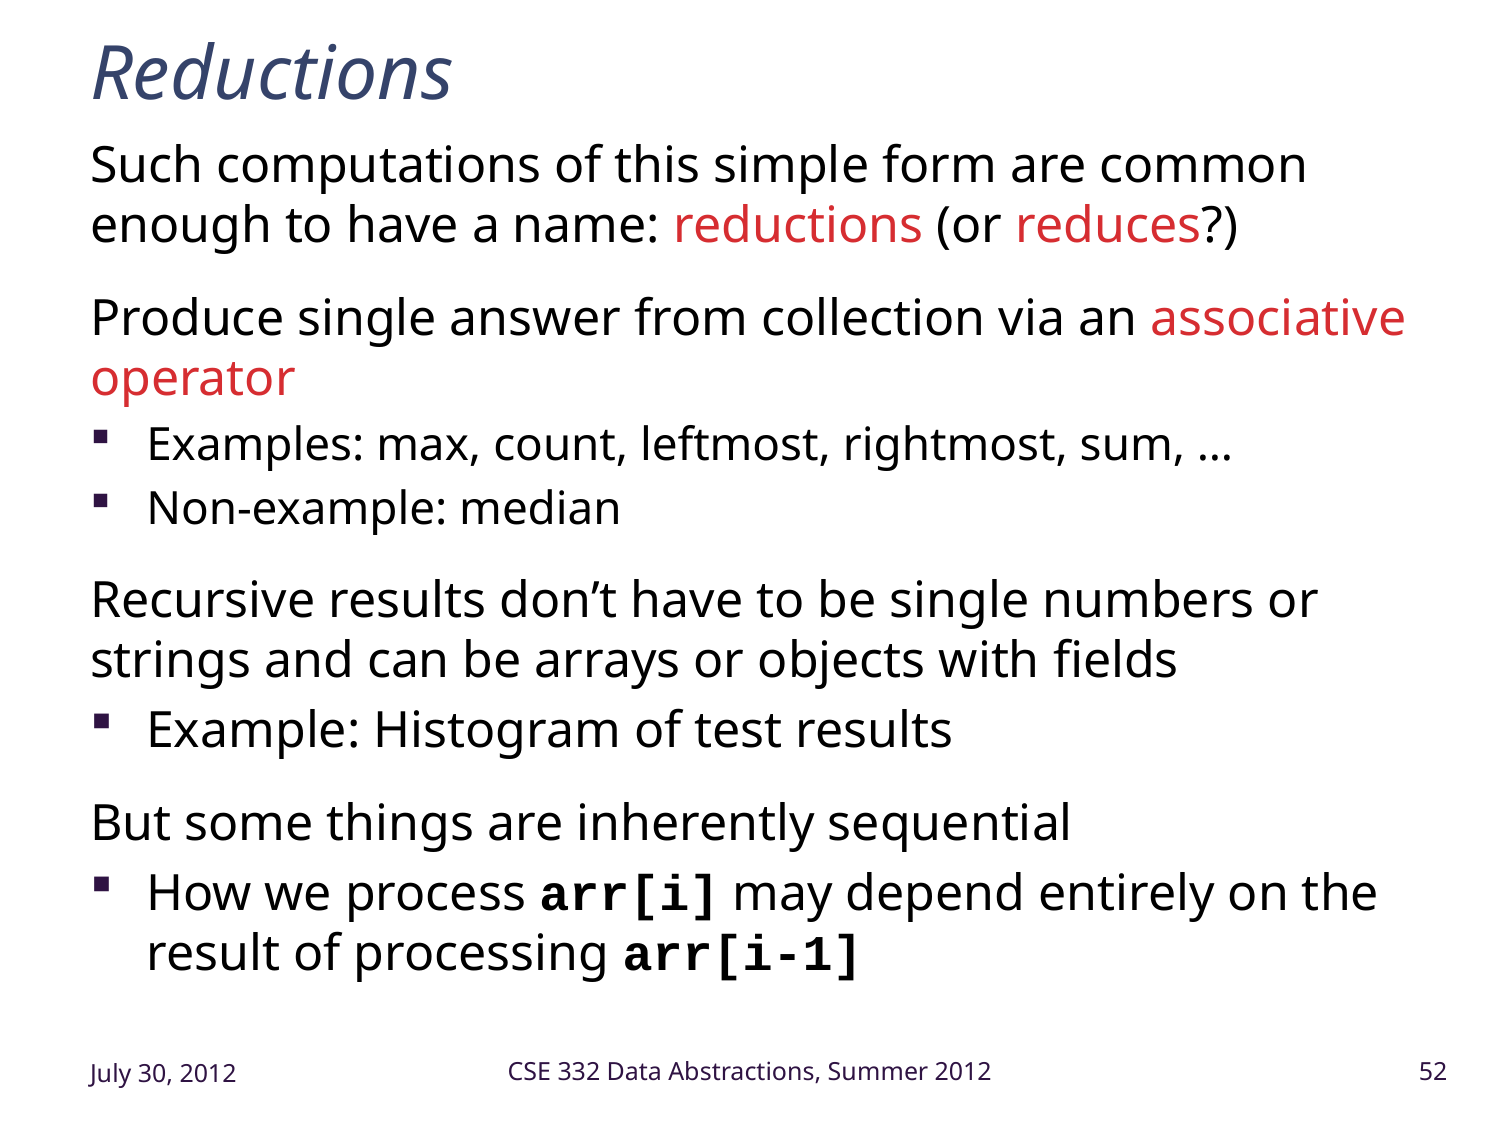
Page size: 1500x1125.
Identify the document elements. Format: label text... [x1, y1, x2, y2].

slide_number 52 [1333, 1042, 1463, 1103]
list Such computations of this simple form are common enough to have a name: reductions (or reduces?) Produce single answer from collection via an associative operator Examples: max, count, leftmost, rightmost, sum, … Non-example: median Recursive results don’t have to be single numbers or strings and can be arrays or objects with fields Example: Histogram of test results But some things are inherently sequential How we process arr[i] may depend entirely on the result of processing arr[i-1] [75, 125, 1463, 1025]
footer CSE 332 Data Abstractions, Summer 2012 [348, 1042, 1152, 1103]
title Reductions [75, 24, 1463, 105]
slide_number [75, 1042, 338, 1103]
